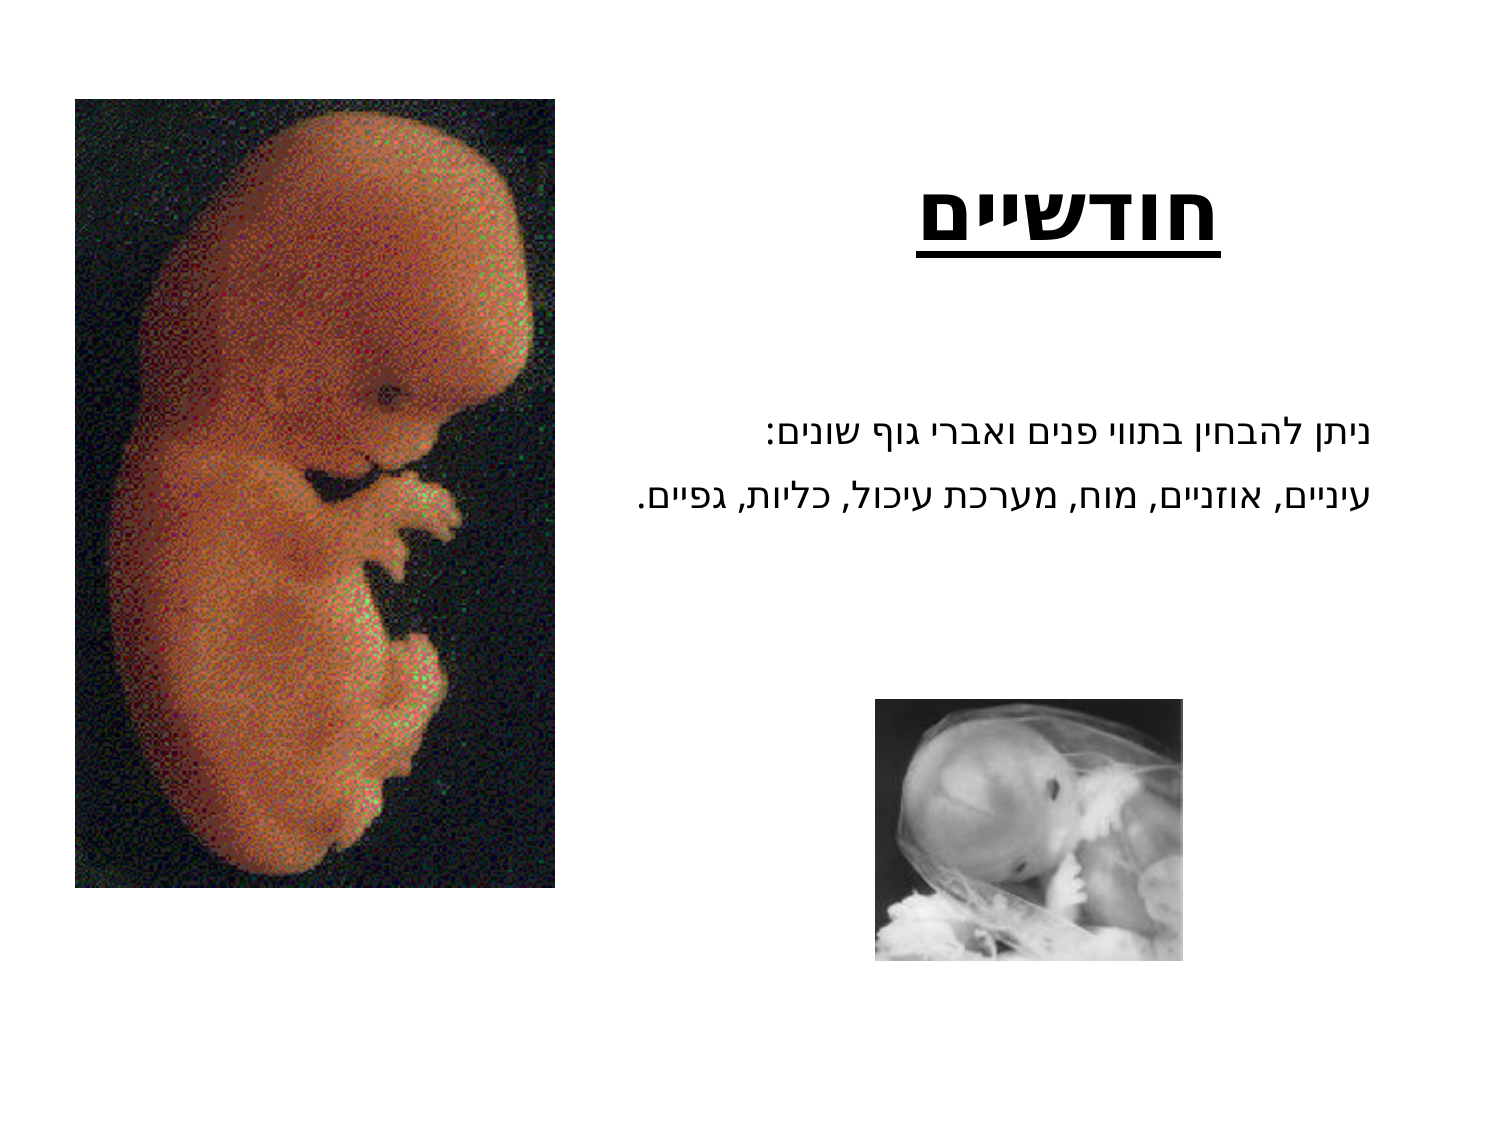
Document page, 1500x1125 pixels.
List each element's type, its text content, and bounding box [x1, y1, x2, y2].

text_box חודשיים [799, 149, 1338, 265]
picture [874, 699, 1183, 961]
text_box ניתן להבחין בתווי פנים ואברי גוף שונים: עיניים, אוזניים, מוח, מערכת עיכול, כליות, גפיים. [559, 399, 1388, 524]
picture [74, 99, 555, 888]
